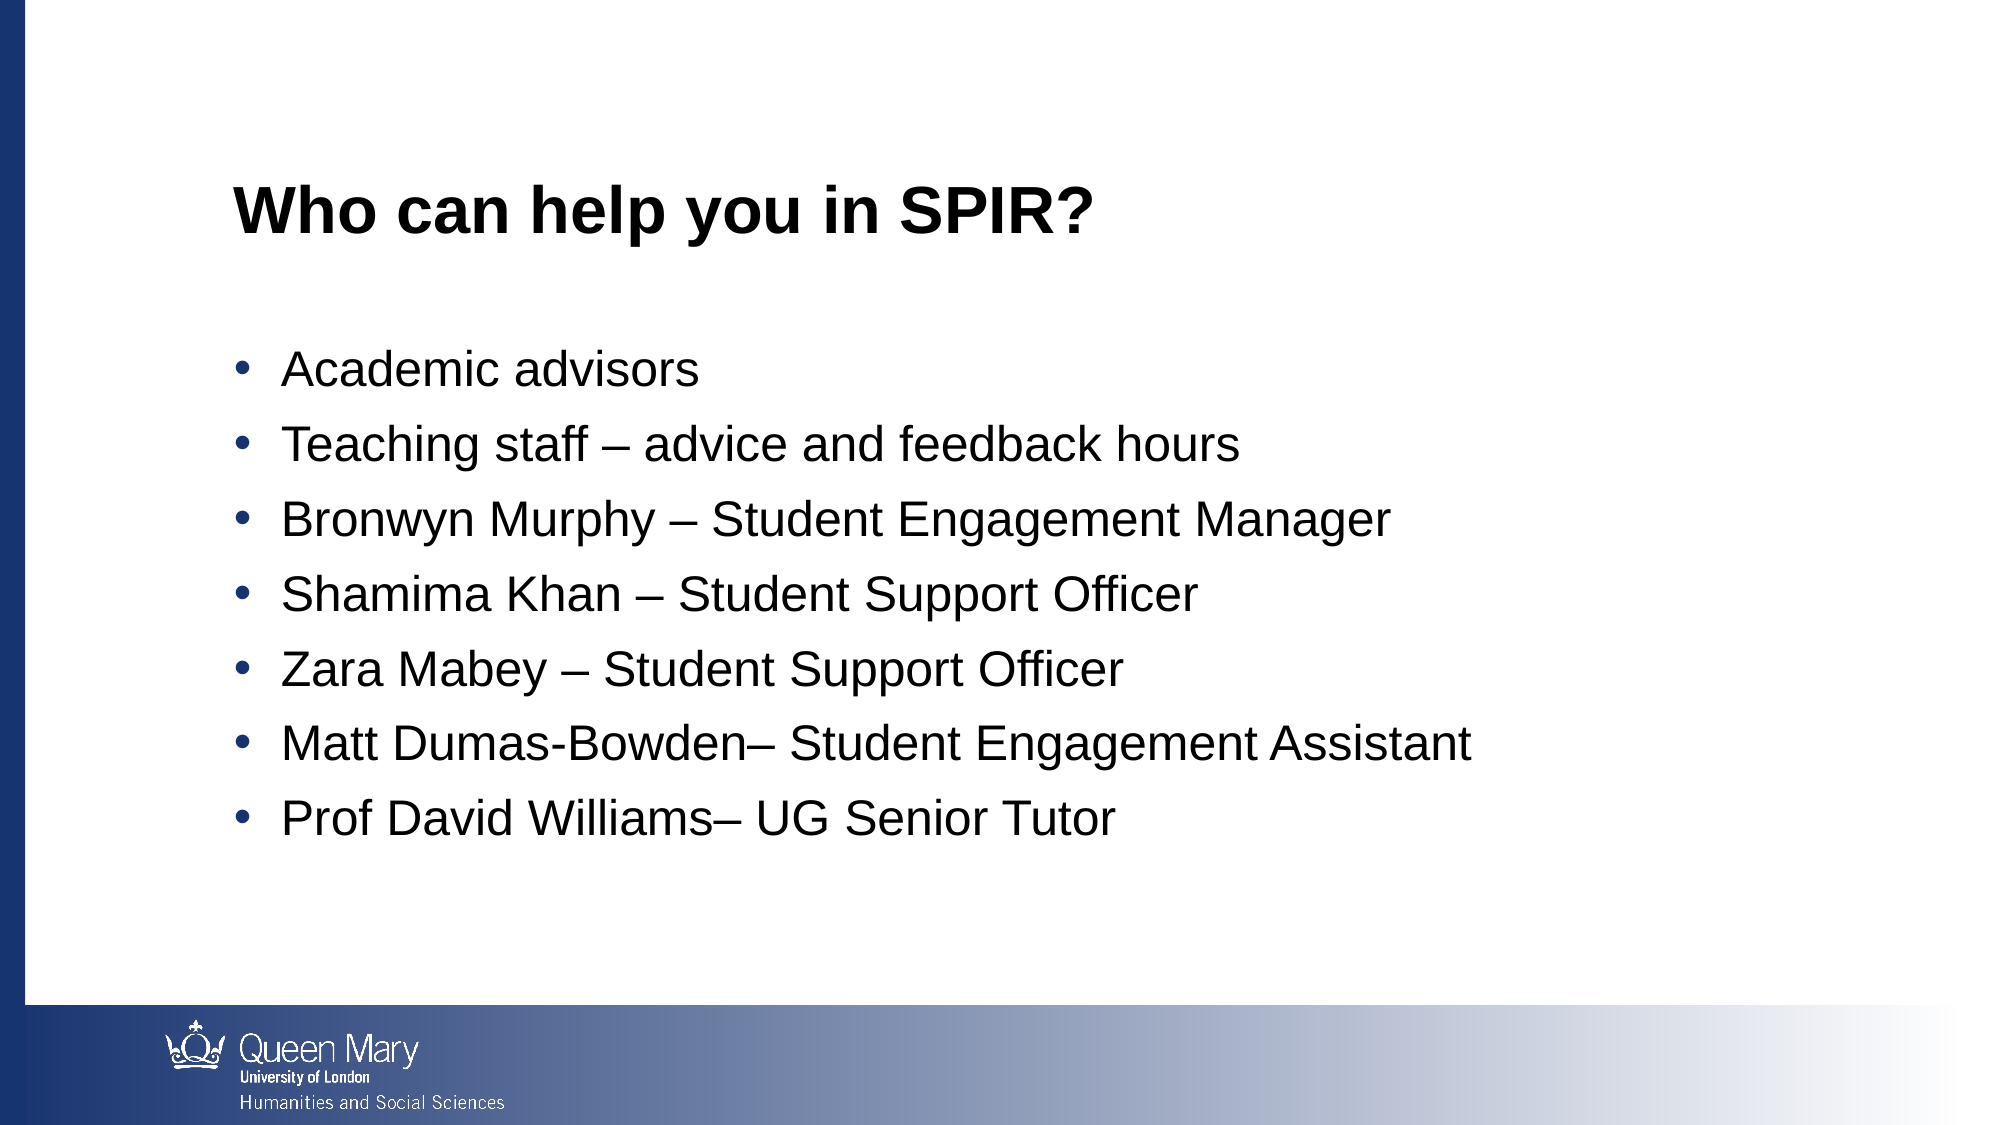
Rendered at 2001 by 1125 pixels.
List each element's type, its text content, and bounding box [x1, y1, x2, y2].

picture [165, 1018, 504, 1109]
list Who can help you in SPIR? Academic advisors Teaching staff – advice and feedback hours Bronwyn Murphy – Student Engagement Manager Shamima Khan – Student Support Officer Zara Mabey – Student Support Officer Matt Dumas-Bowden– Student Engagement Assistant Prof David Williams– UG Senior Tutor [219, 87, 1719, 982]
